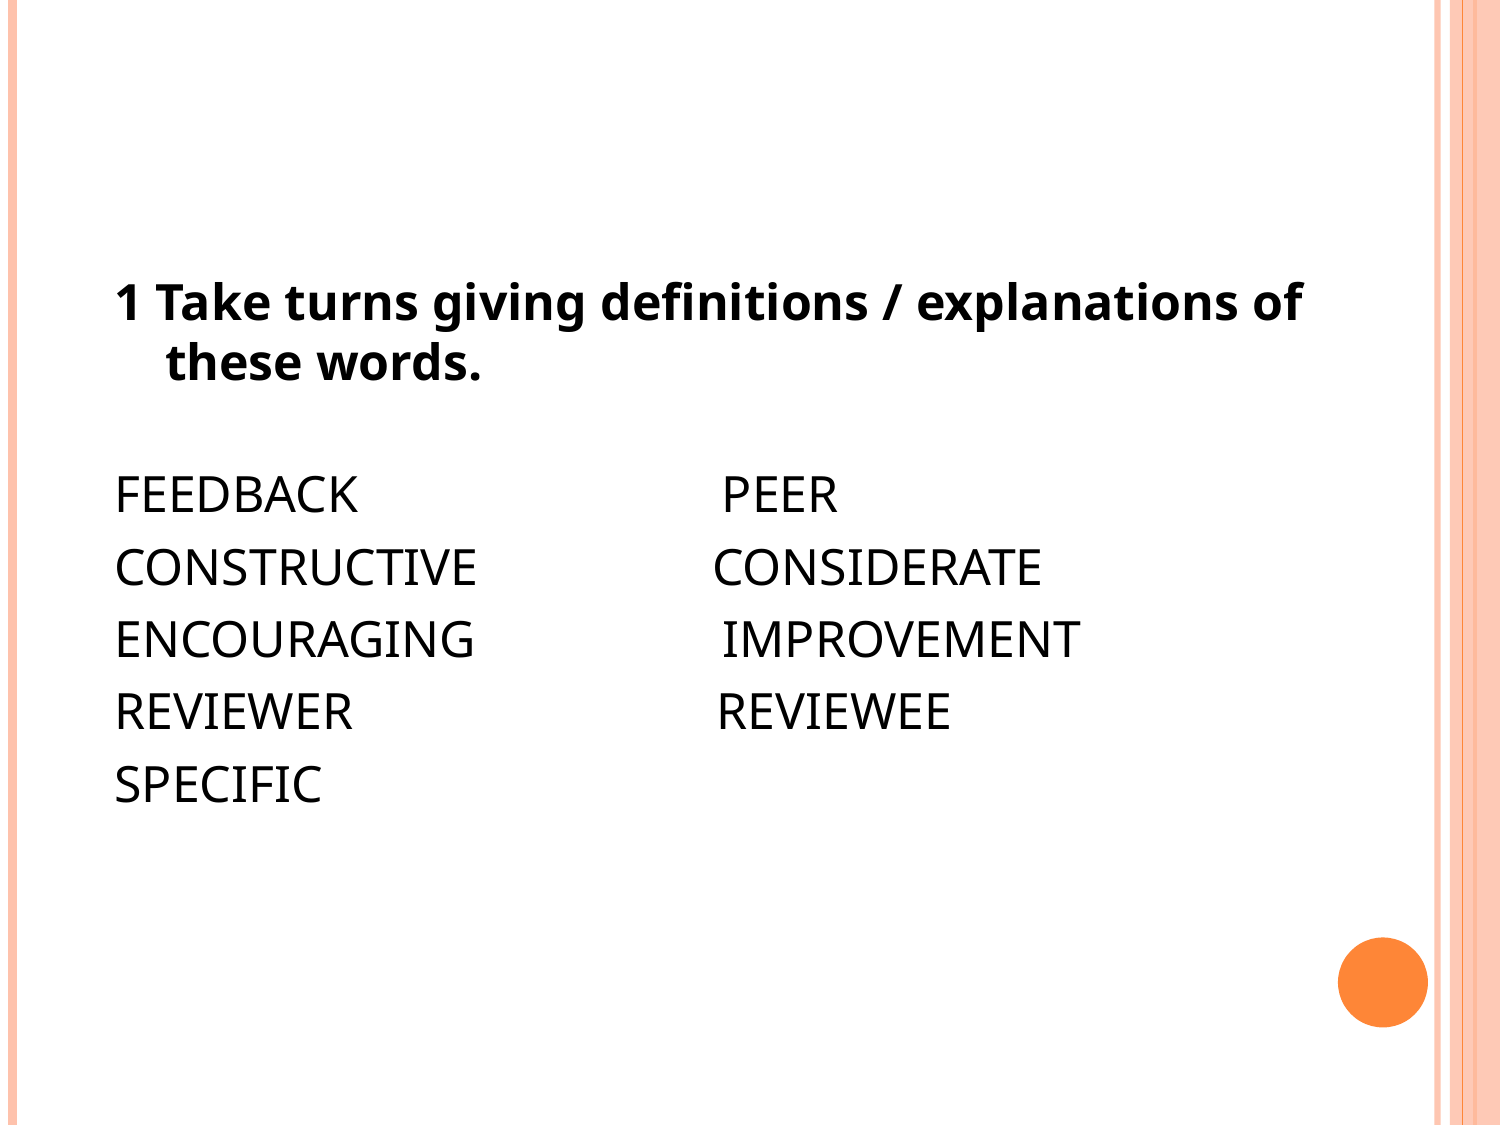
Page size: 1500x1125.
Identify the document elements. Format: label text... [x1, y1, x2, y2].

list 1 Take turns giving definitions / explanations of these words. FEEDBACK PEER CONSTRUCTIVE CONSIDERATE ENCOURAGING IMPROVEMENT REVIEWER REVIEWEE SPECIFIC [75, 262, 1433, 1062]
